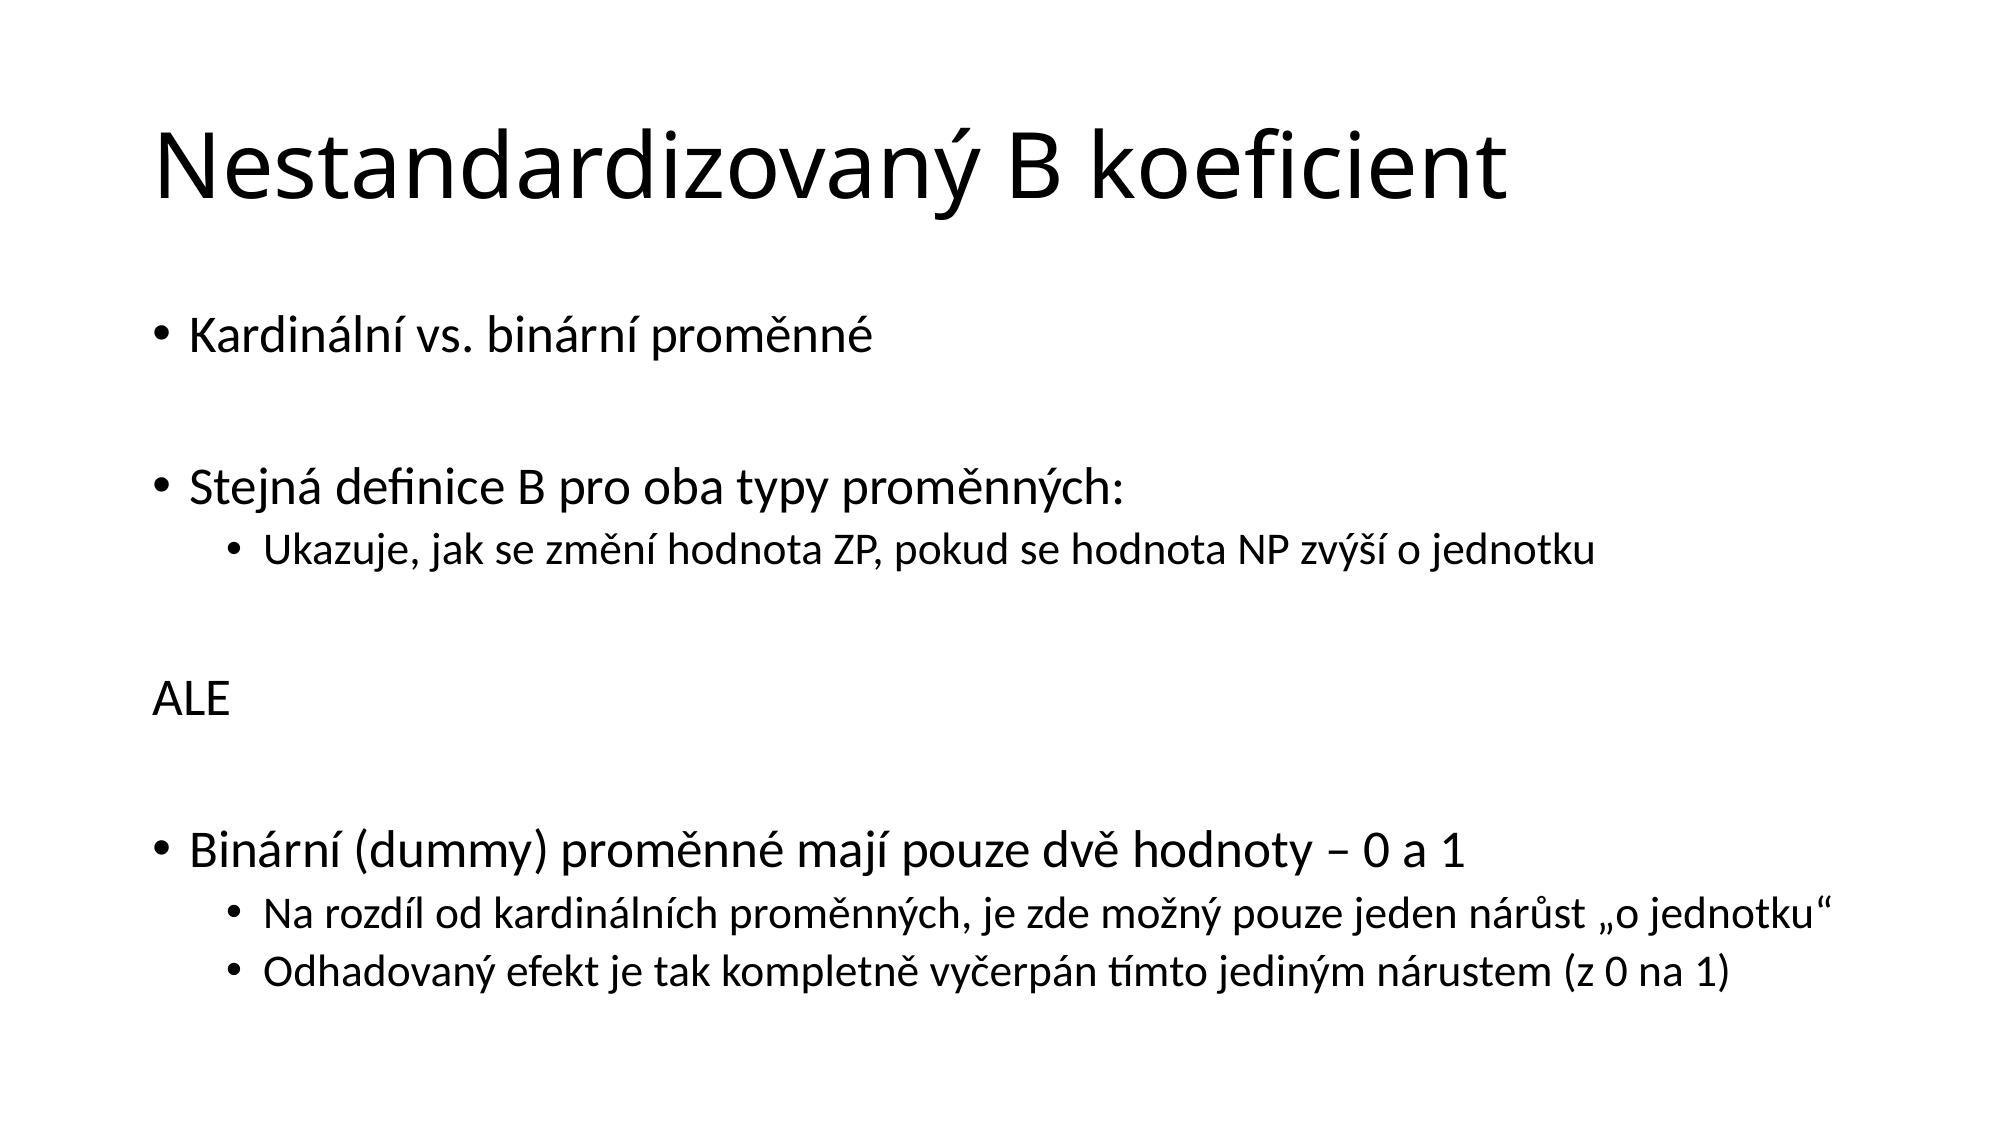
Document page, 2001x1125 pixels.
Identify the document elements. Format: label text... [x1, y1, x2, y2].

title Nestandardizovaný B koeficient [137, 59, 1863, 278]
list Kardinální vs. binární proměnné Stejná definice B pro oba typy proměnných: Ukazuje, jak se změní hodnota ZP, pokud se hodnota NP zvýší o jednotku ALE Binární (dummy) proměnné mají pouze dvě hodnoty – 0 a 1 Na rozdíl od kardinálních proměnných, je zde možný pouze jeden nárůst „o jednotku“ Odhadovaný efekt je tak kompletně vyčerpán tímto jediným nárustem (z 0 na 1) [137, 299, 1863, 1014]
